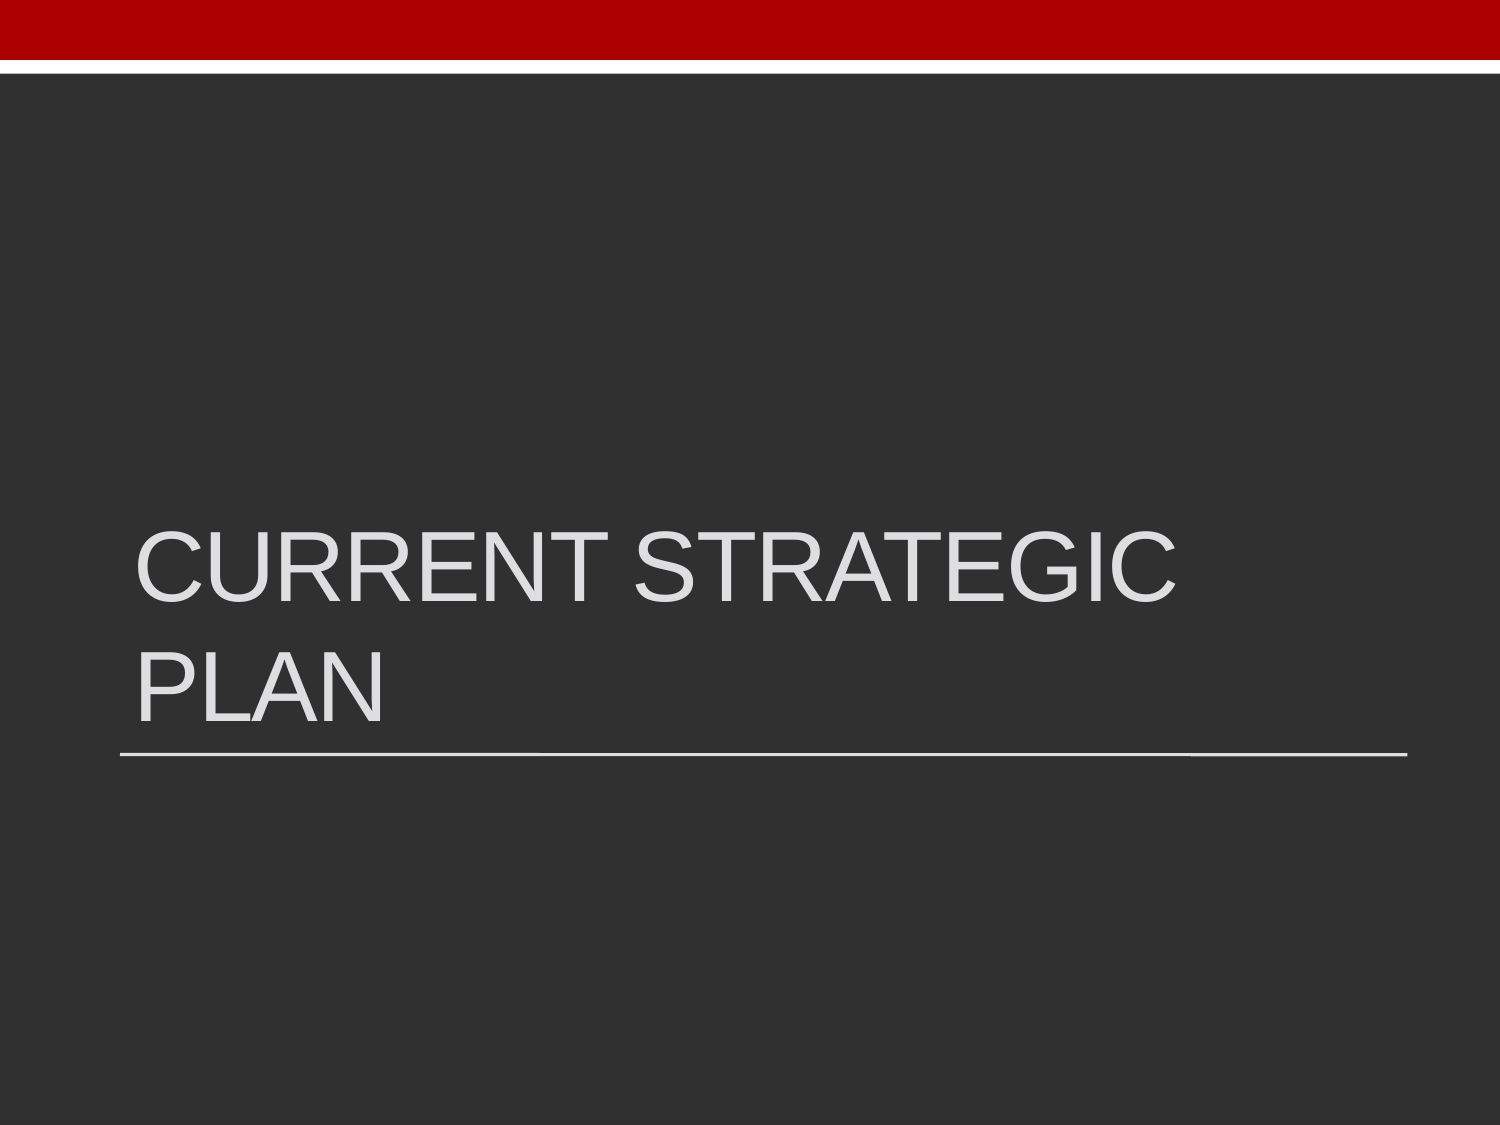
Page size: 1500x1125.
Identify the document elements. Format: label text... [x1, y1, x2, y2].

title Current strategic plan [118, 387, 1394, 749]
